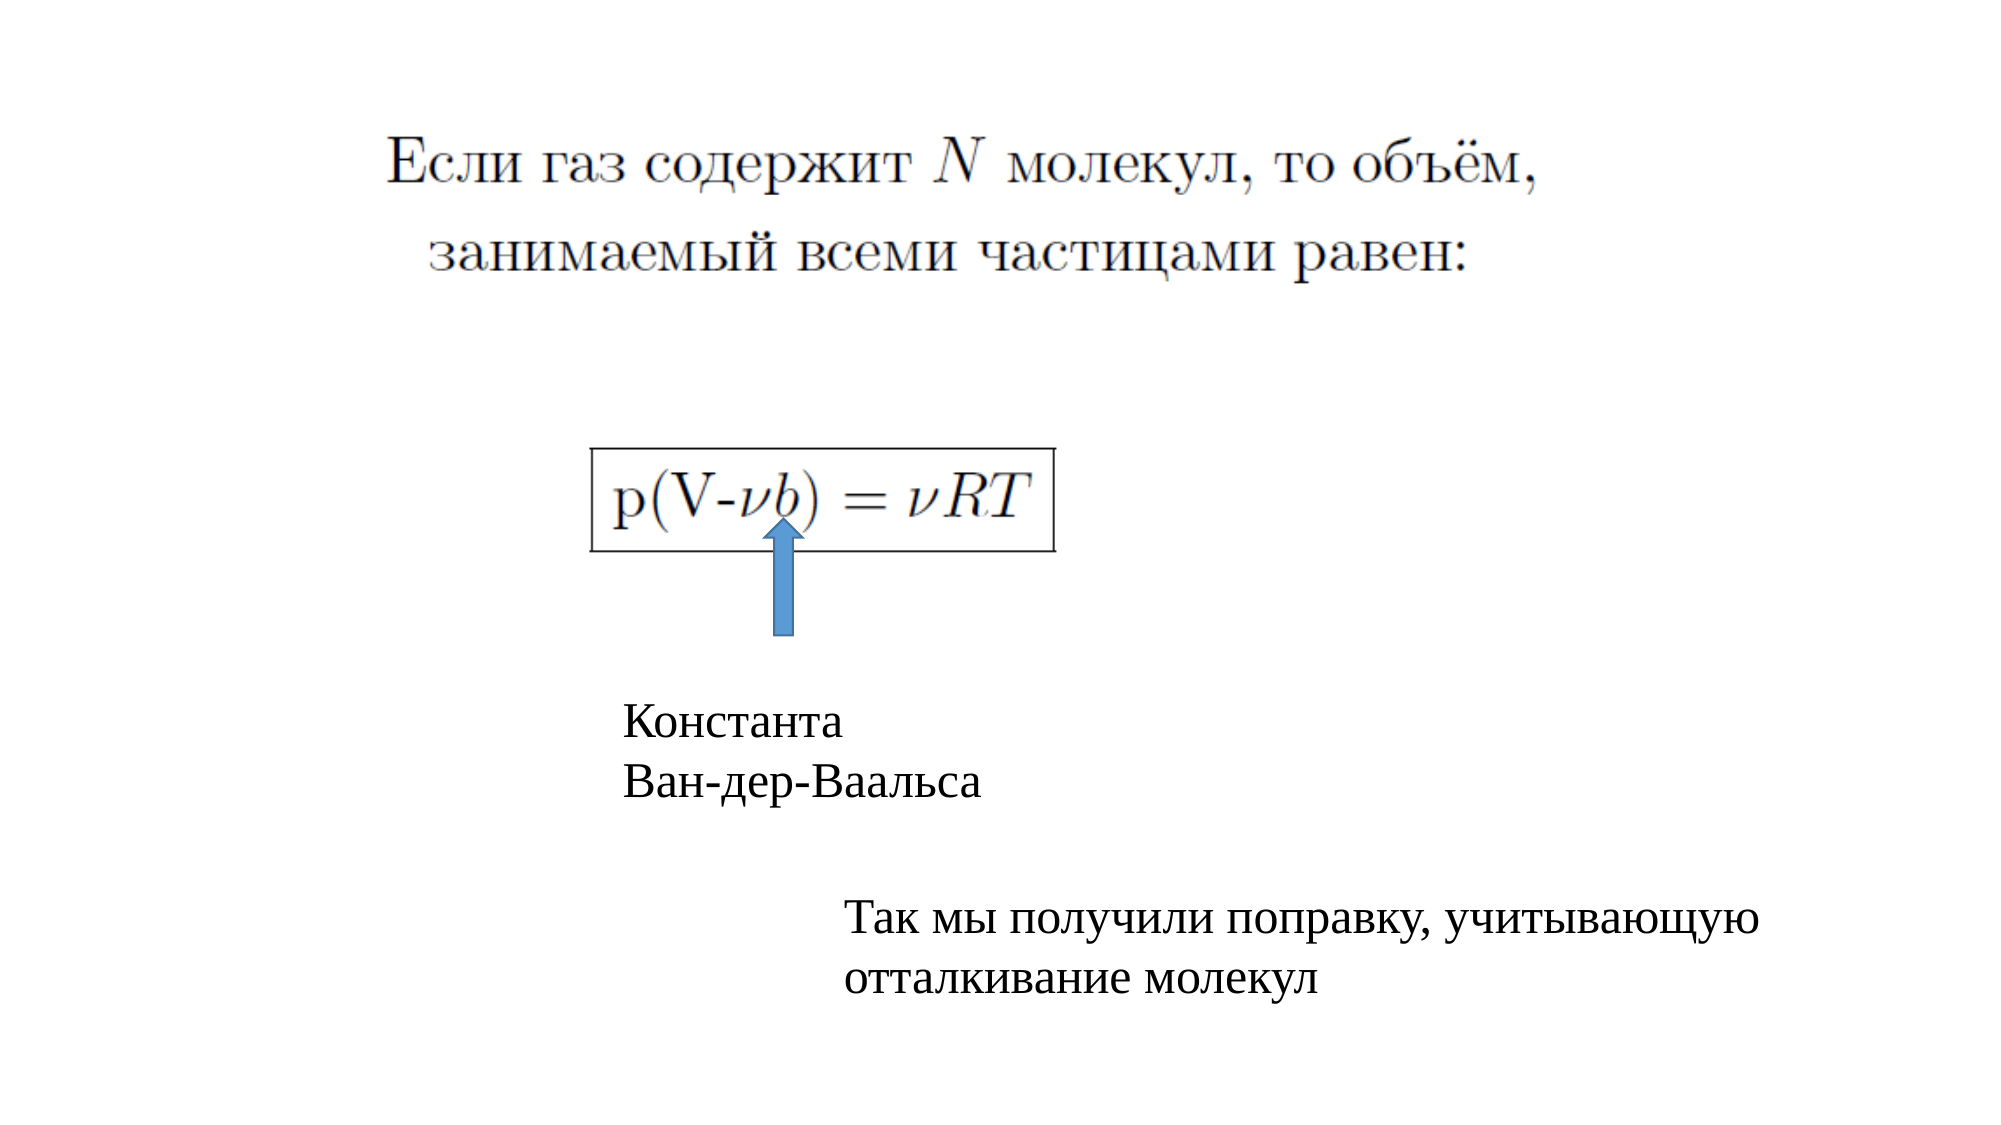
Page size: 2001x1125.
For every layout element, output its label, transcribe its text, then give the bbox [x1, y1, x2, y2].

picture [365, 121, 1539, 195]
picture [573, 418, 1074, 570]
text_box Константа Ван-дер-Ваальса [607, 680, 997, 815]
text_box [773, 570, 794, 637]
text_box Так мы получили поправку, учитывающую отталкивание молекул [828, 875, 1776, 1011]
picture [424, 226, 1480, 287]
